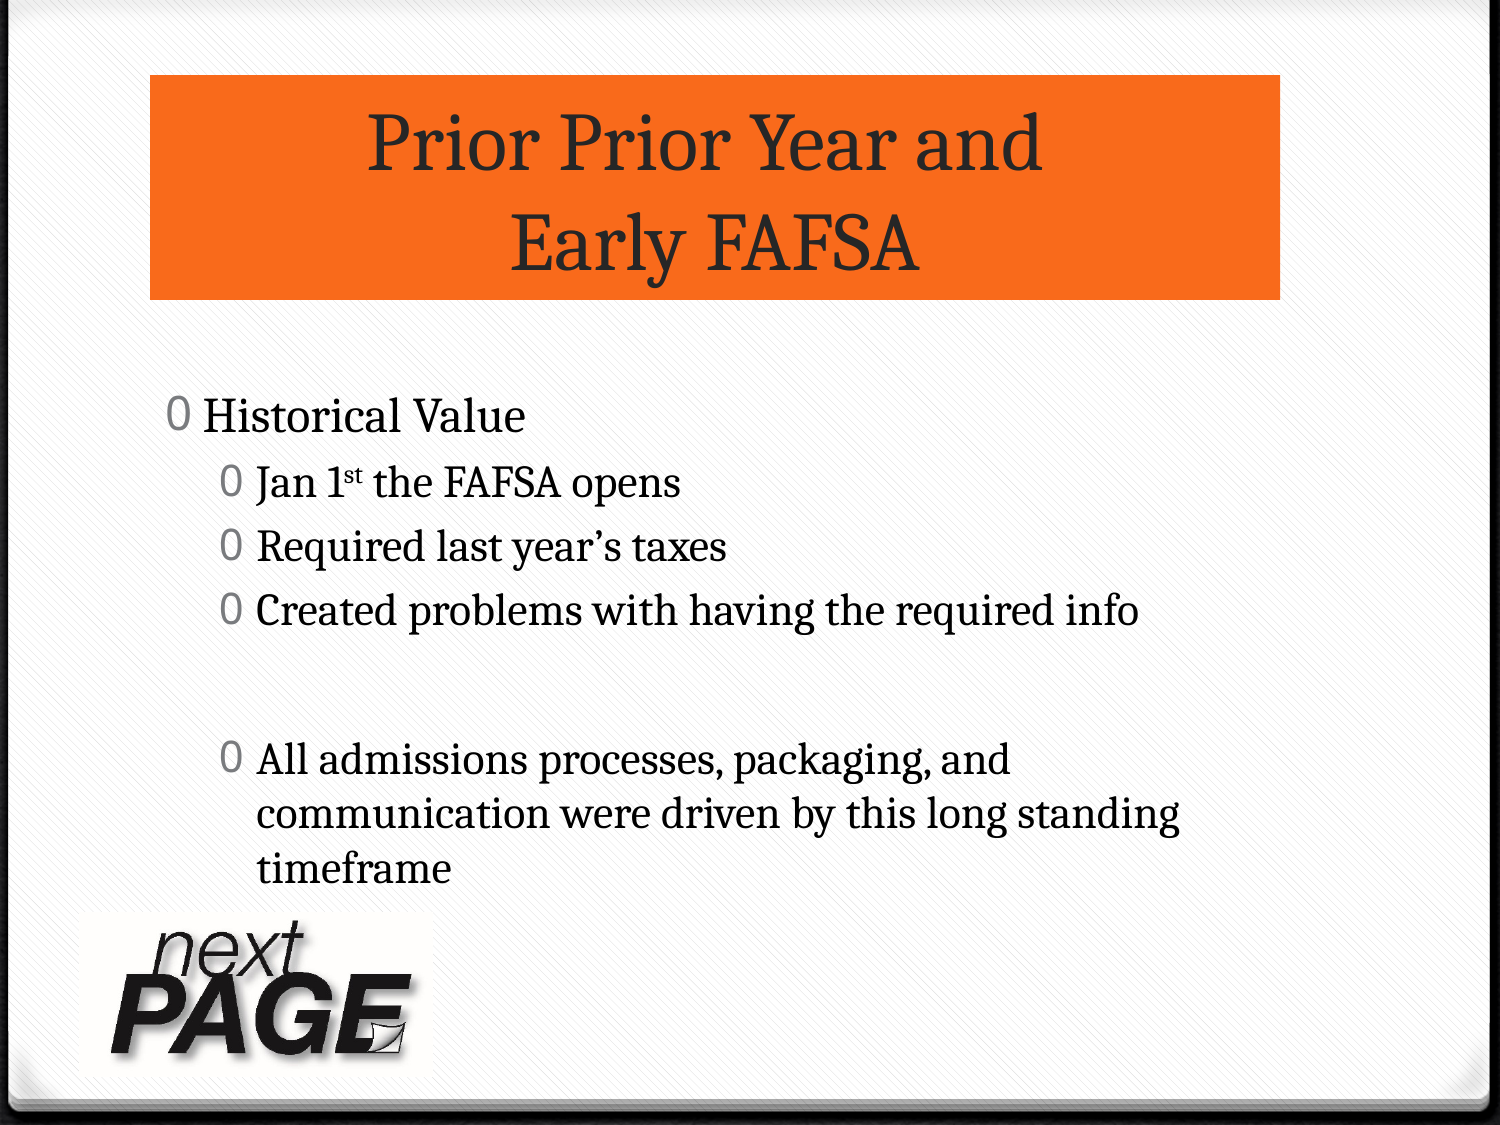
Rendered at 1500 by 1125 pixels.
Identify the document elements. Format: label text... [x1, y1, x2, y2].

picture [0, 0, 1500, 1125]
list Historical Value Jan 1st the FAFSA opens Required last year’s taxes Created problems with having the required info All admissions processes, packaging, and communication were driven by this long standing timeframe [150, 375, 1263, 925]
title Prior Prior Year and Early FAFSA [150, 75, 1281, 300]
